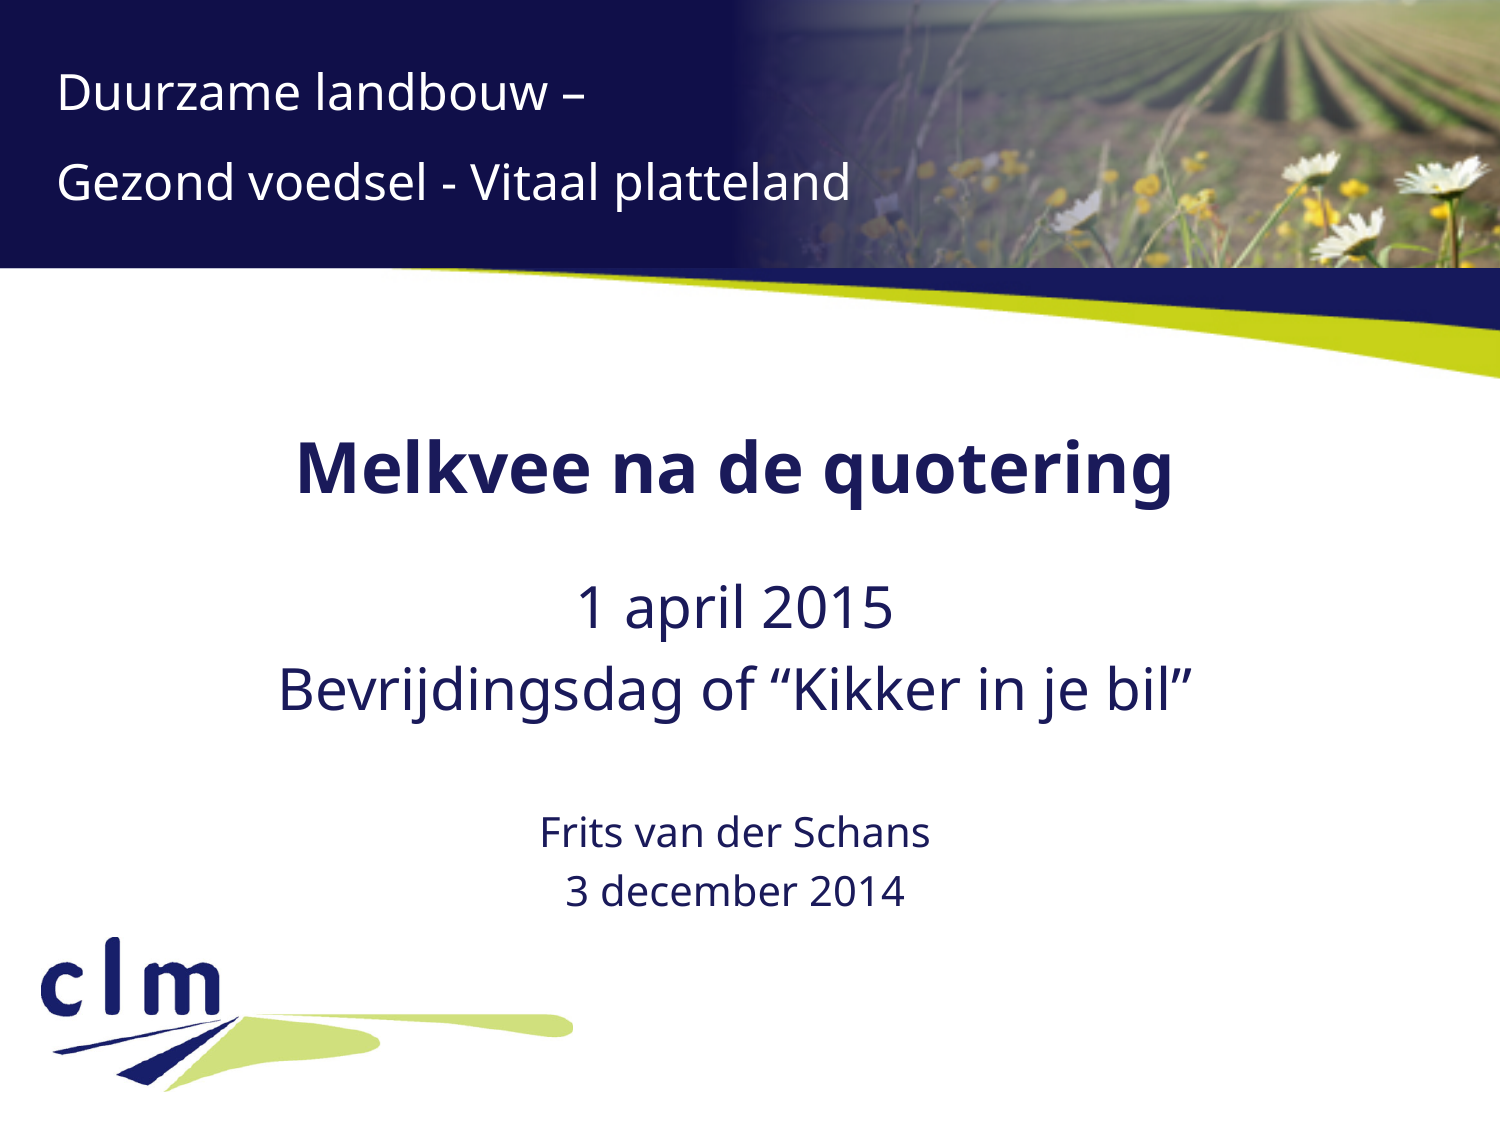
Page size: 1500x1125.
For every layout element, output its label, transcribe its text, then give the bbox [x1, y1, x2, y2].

picture [0, 0, 1500, 386]
list Melkvee na de quotering [41, 414, 1430, 533]
list 1 april 2015 Bevrijdingsdag of “Kikker in je bil” [41, 562, 1430, 652]
picture [41, 937, 573, 1092]
list Frits van der Schans 3 december 2014 [41, 798, 1430, 888]
